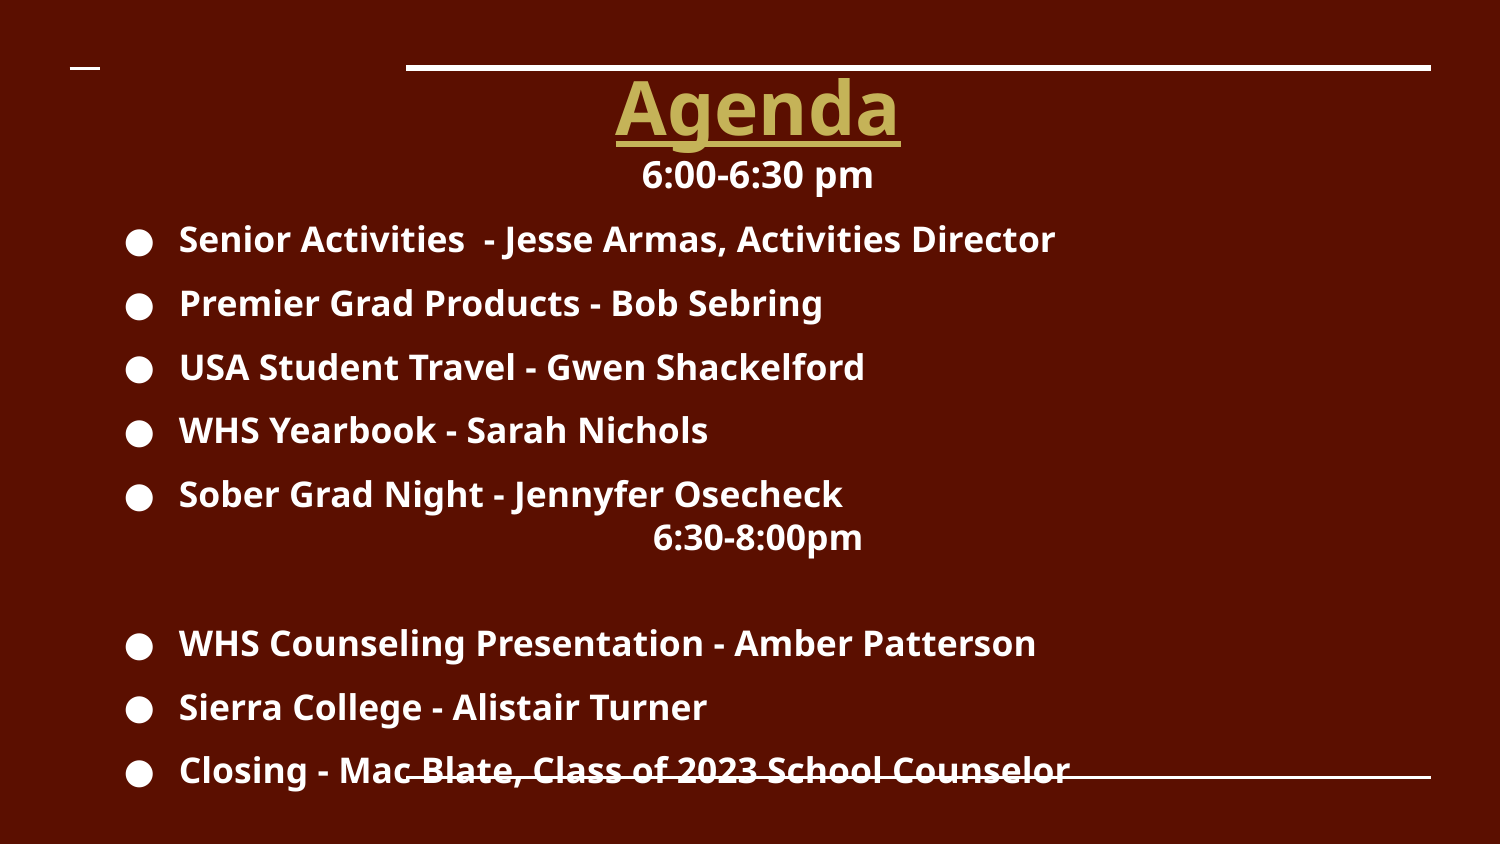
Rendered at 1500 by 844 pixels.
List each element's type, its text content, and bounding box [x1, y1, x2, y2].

title Agenda 6:00-6:30 pm Senior Activities - Jesse Armas, Activities Director Premier Grad Products - Bob Sebring USA Student Travel - Gwen Shackelford WHS Yearbook - Sarah Nichols Sober Grad Night - Jennyfer Osecheck 6:30-8:00pm WHS Counseling Presentation - Amber Patterson Sierra College - Alistair Turner Closing - Mac Blate, Class of 2023 School Counselor [88, 45, 1428, 357]
